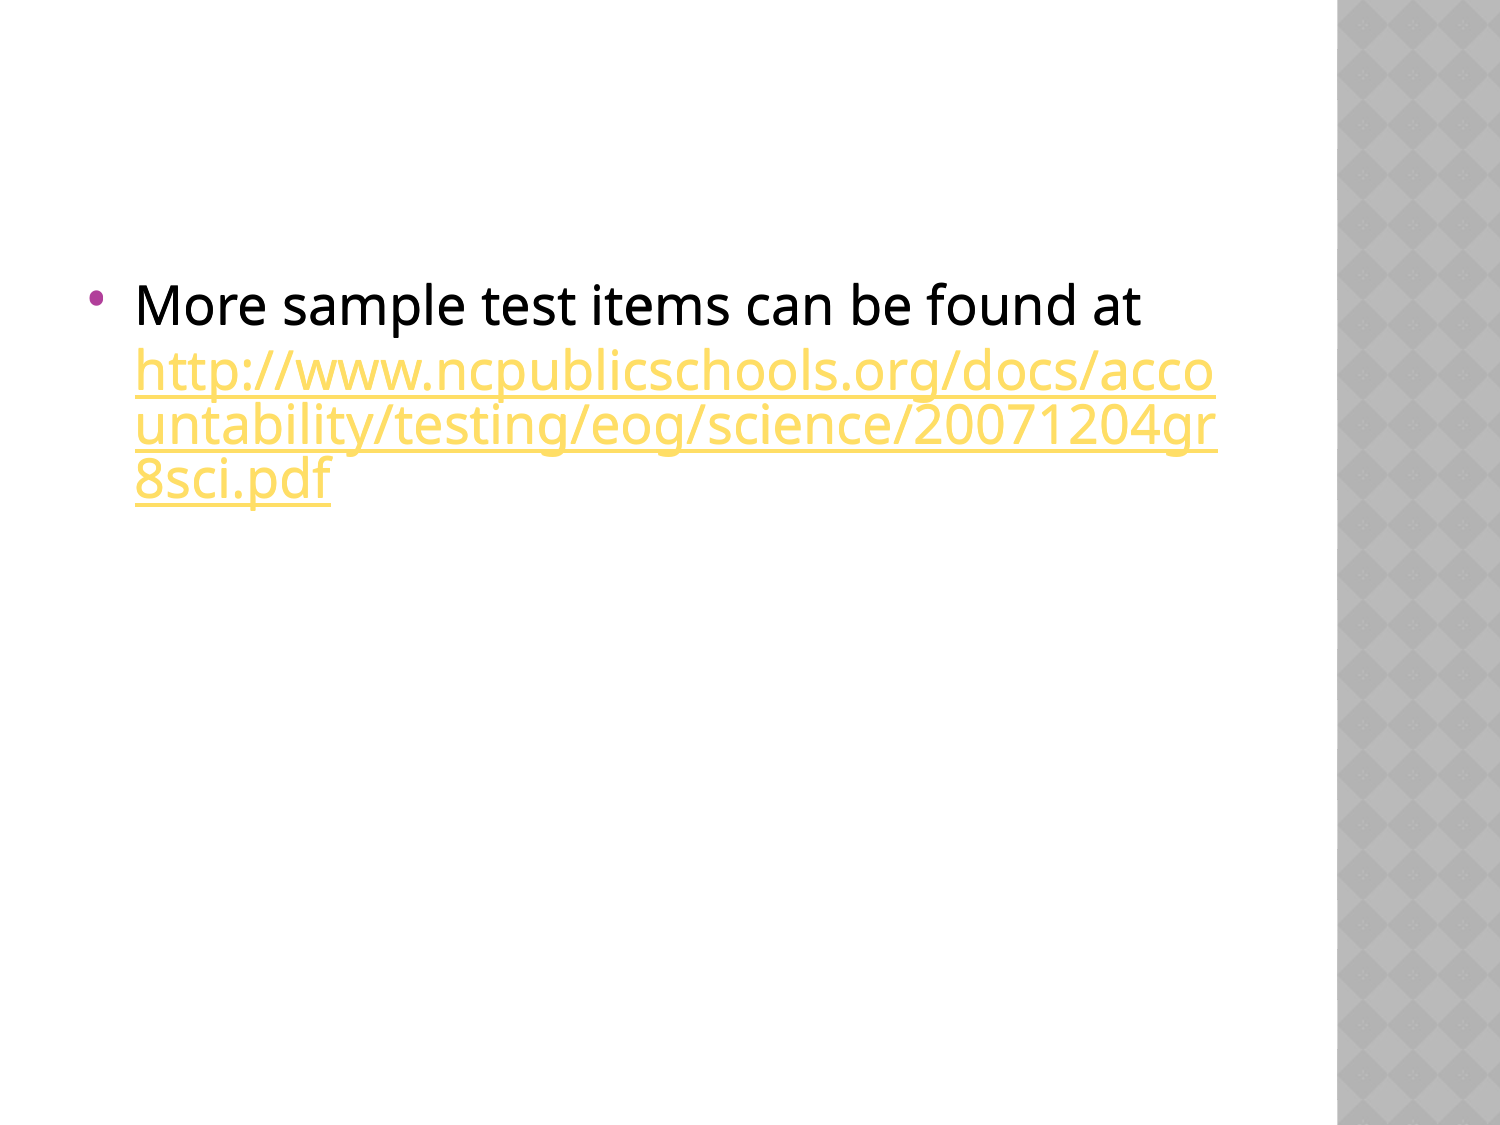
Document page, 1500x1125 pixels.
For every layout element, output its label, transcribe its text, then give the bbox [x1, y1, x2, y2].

text_box More sample test items can be found at http://www.ncpublicschools.org/docs/accountability/testing/eog/science/20071204gr8sci.pdf [74, 262, 1263, 1058]
